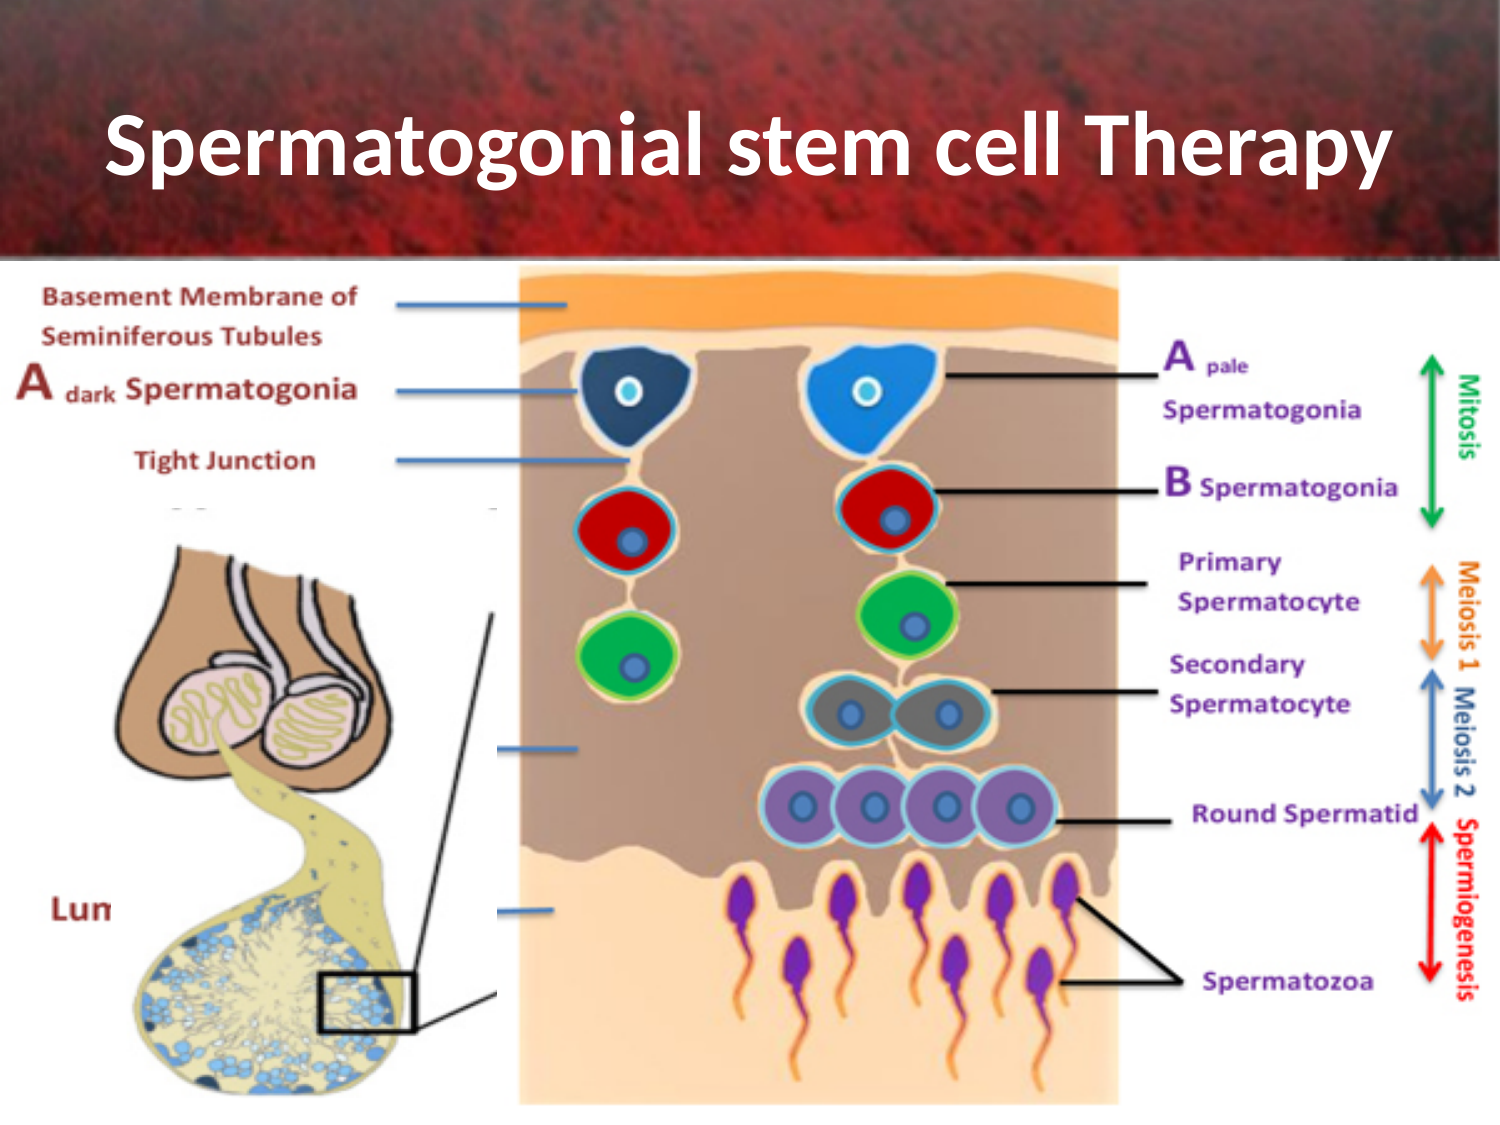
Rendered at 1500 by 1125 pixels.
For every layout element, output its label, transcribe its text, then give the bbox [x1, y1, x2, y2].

title Spermatogonial stem cell Therapy [75, 45, 1425, 233]
picture [0, 0, 1500, 1125]
